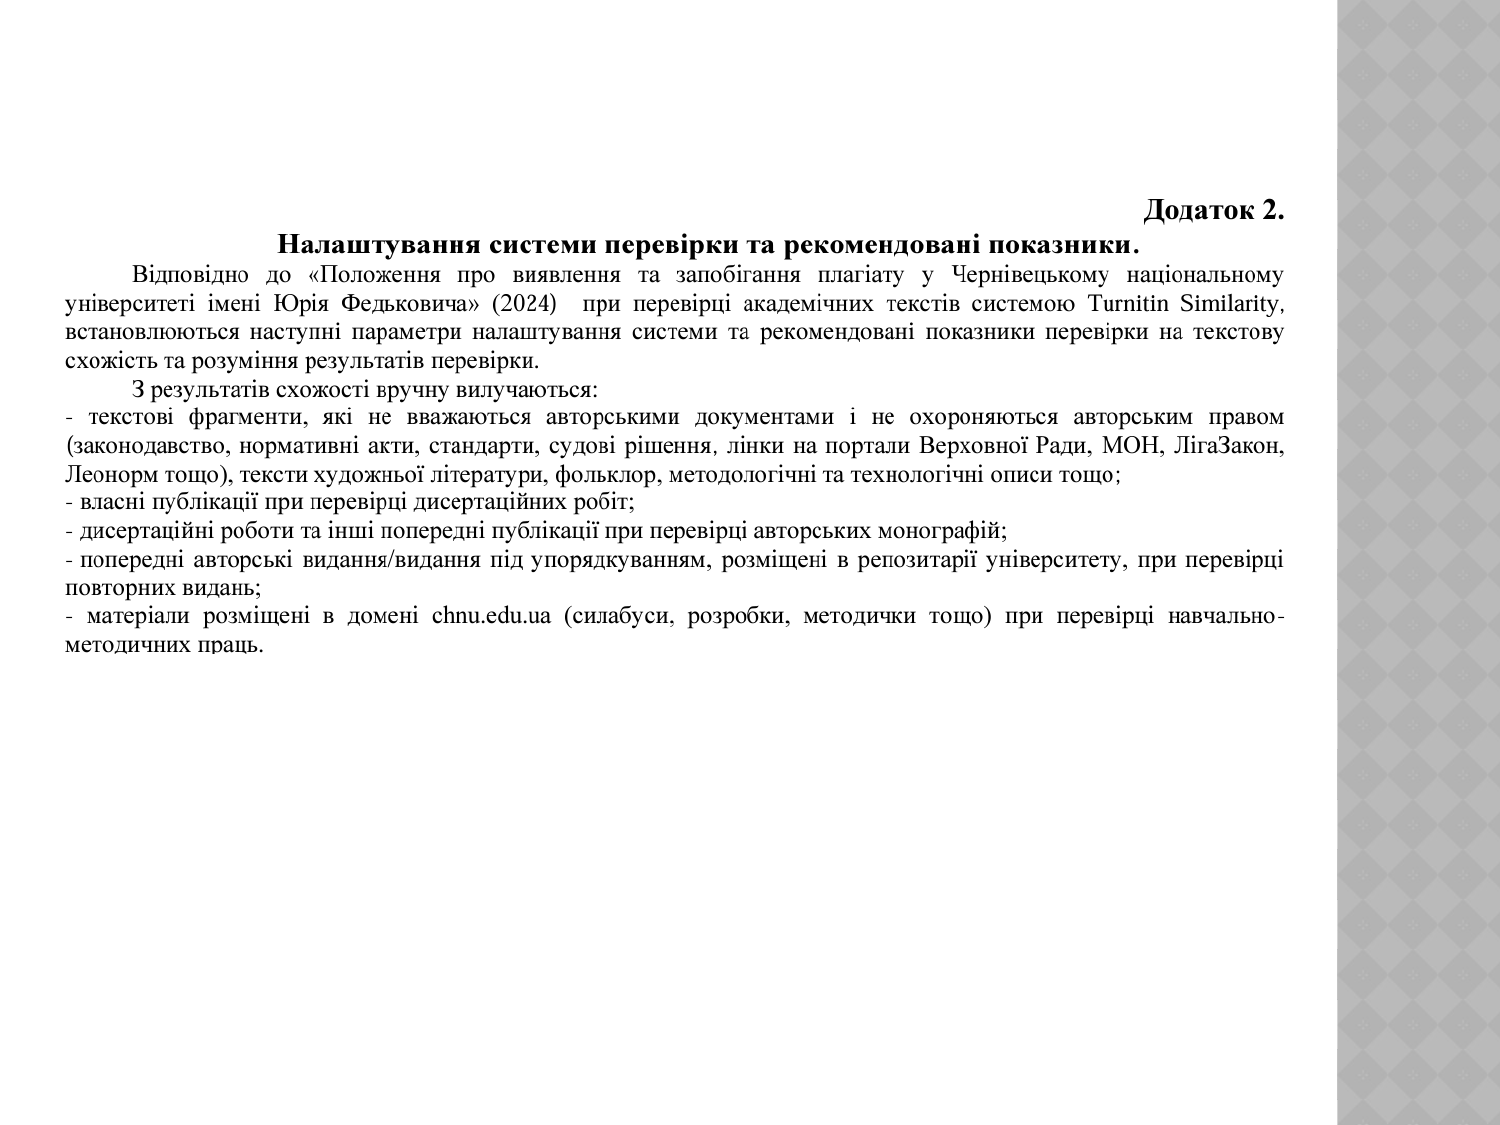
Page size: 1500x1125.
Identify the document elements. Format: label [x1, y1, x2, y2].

picture [23, 163, 1325, 655]
